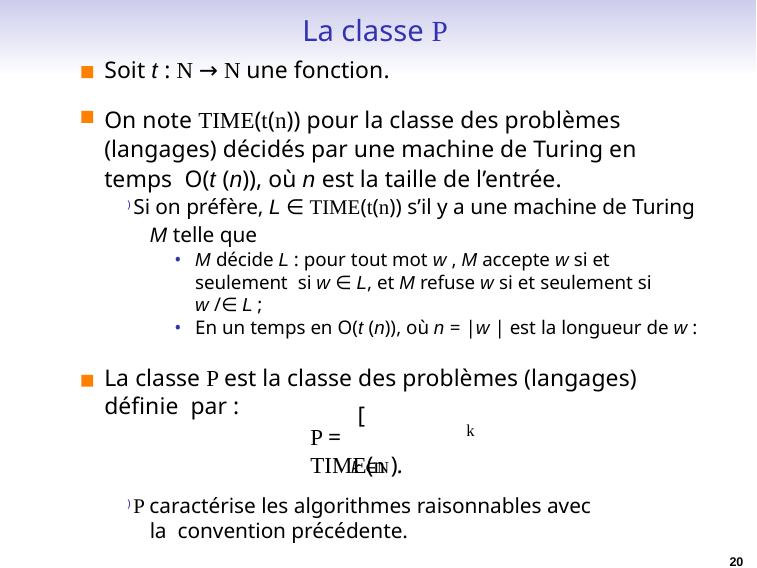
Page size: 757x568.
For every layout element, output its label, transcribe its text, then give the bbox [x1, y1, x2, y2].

picture [0, 0, 756, 74]
text_box [ [355, 399, 385, 420]
text_box [81, 374, 94, 387]
text_box Soit t : N → N une fonction. On note TIME(t(n)) pour la classe des problèmes (langages) décidés par une machine de Turing en temps O(t (n)), où n est la taille de l’entrée. ) Si on préfère, L ∈ TIME(t(n)) s’il y a une machine de Turing M telle que M décide L : pour tout mot w , M accepte w si et seulement si w ∈ L, et M refuse w si et seulement si w /∈ L ; En un temps en O(t (n)), où n = |w | est la longueur de w : [91, 53, 712, 339]
text_box 20 [727, 552, 746, 568]
text_box La classe P est la classe des problèmes (langages) définie par : [102, 361, 695, 419]
text_box [81, 66, 91, 79]
title La classe P [300, 9, 456, 53]
text_box [81, 110, 91, 123]
text_box k ∈N ) P caractérise les algorithmes raisonnables avec la convention précédente. [119, 455, 617, 543]
text_box P = TIME(n ). [308, 420, 494, 478]
